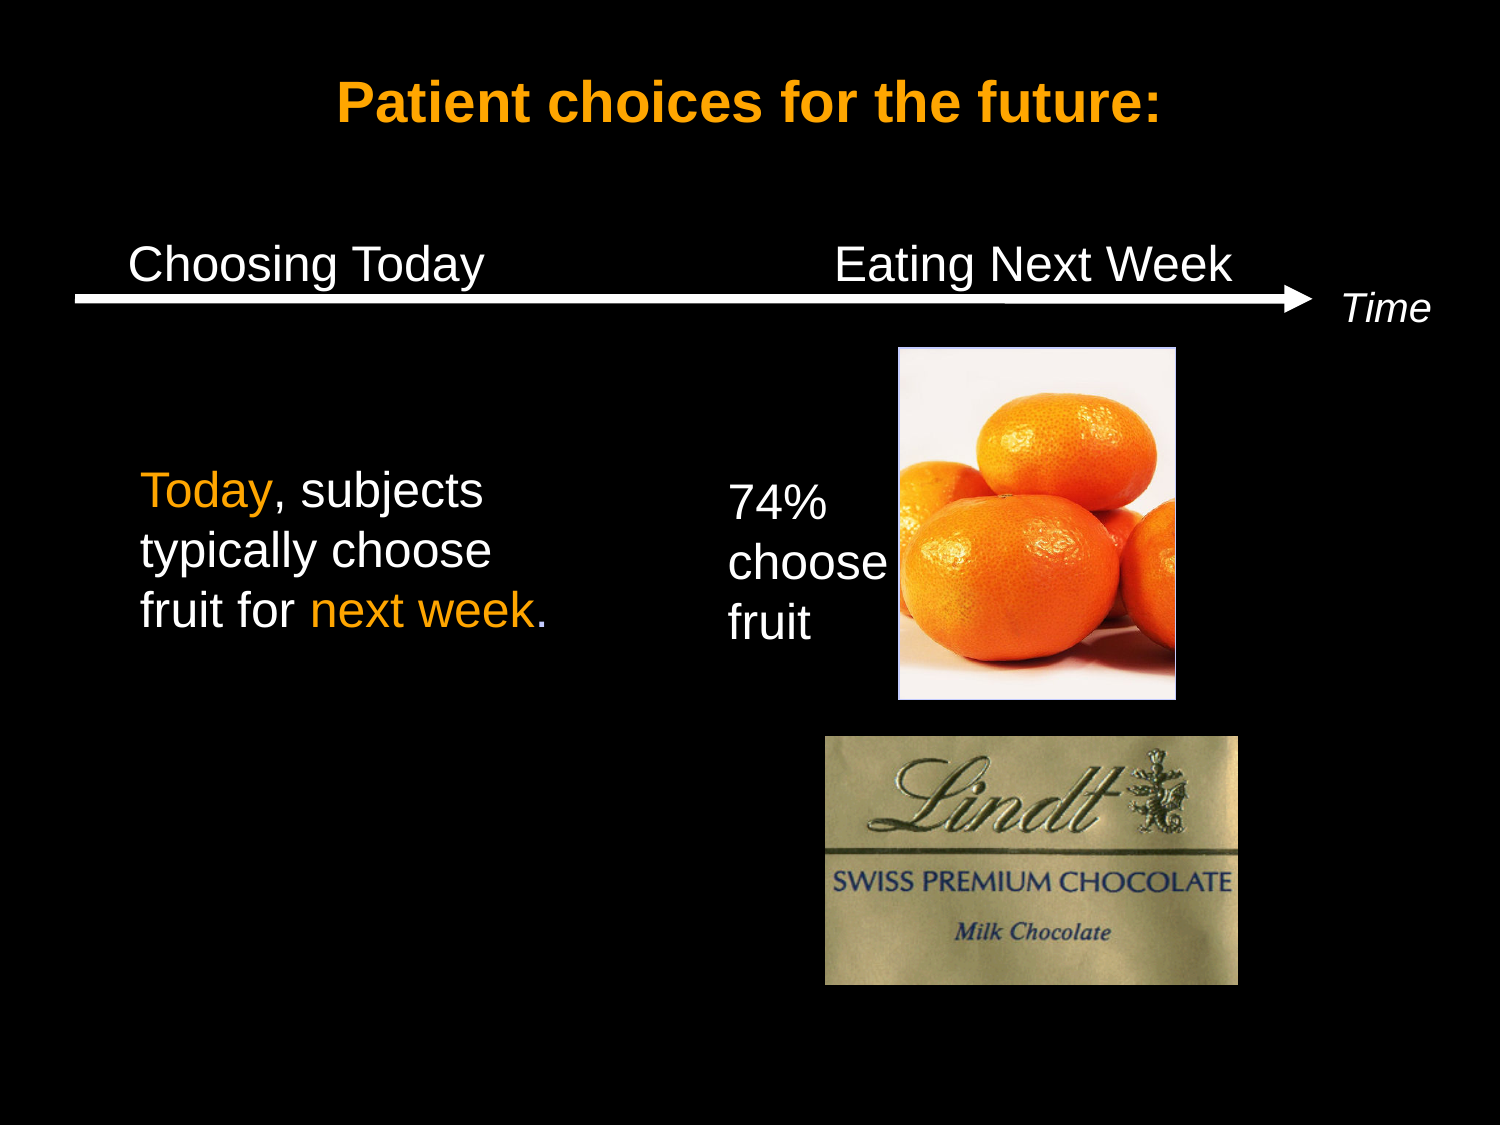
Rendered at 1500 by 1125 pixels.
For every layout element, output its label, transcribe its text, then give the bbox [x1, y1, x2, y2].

picture [824, 736, 1238, 985]
text_box Choosing Today [99, 223, 513, 299]
picture [899, 348, 1176, 700]
text_box [1295, 292, 1313, 306]
title Patient choices for the future: [112, 5, 1388, 194]
text_box Today, subjects typically choose fruit for next week. [124, 449, 564, 645]
text_box 74% choose fruit [712, 462, 894, 658]
text_box Eating Next Week [772, 223, 1295, 299]
text_box Time [1325, 273, 1500, 339]
